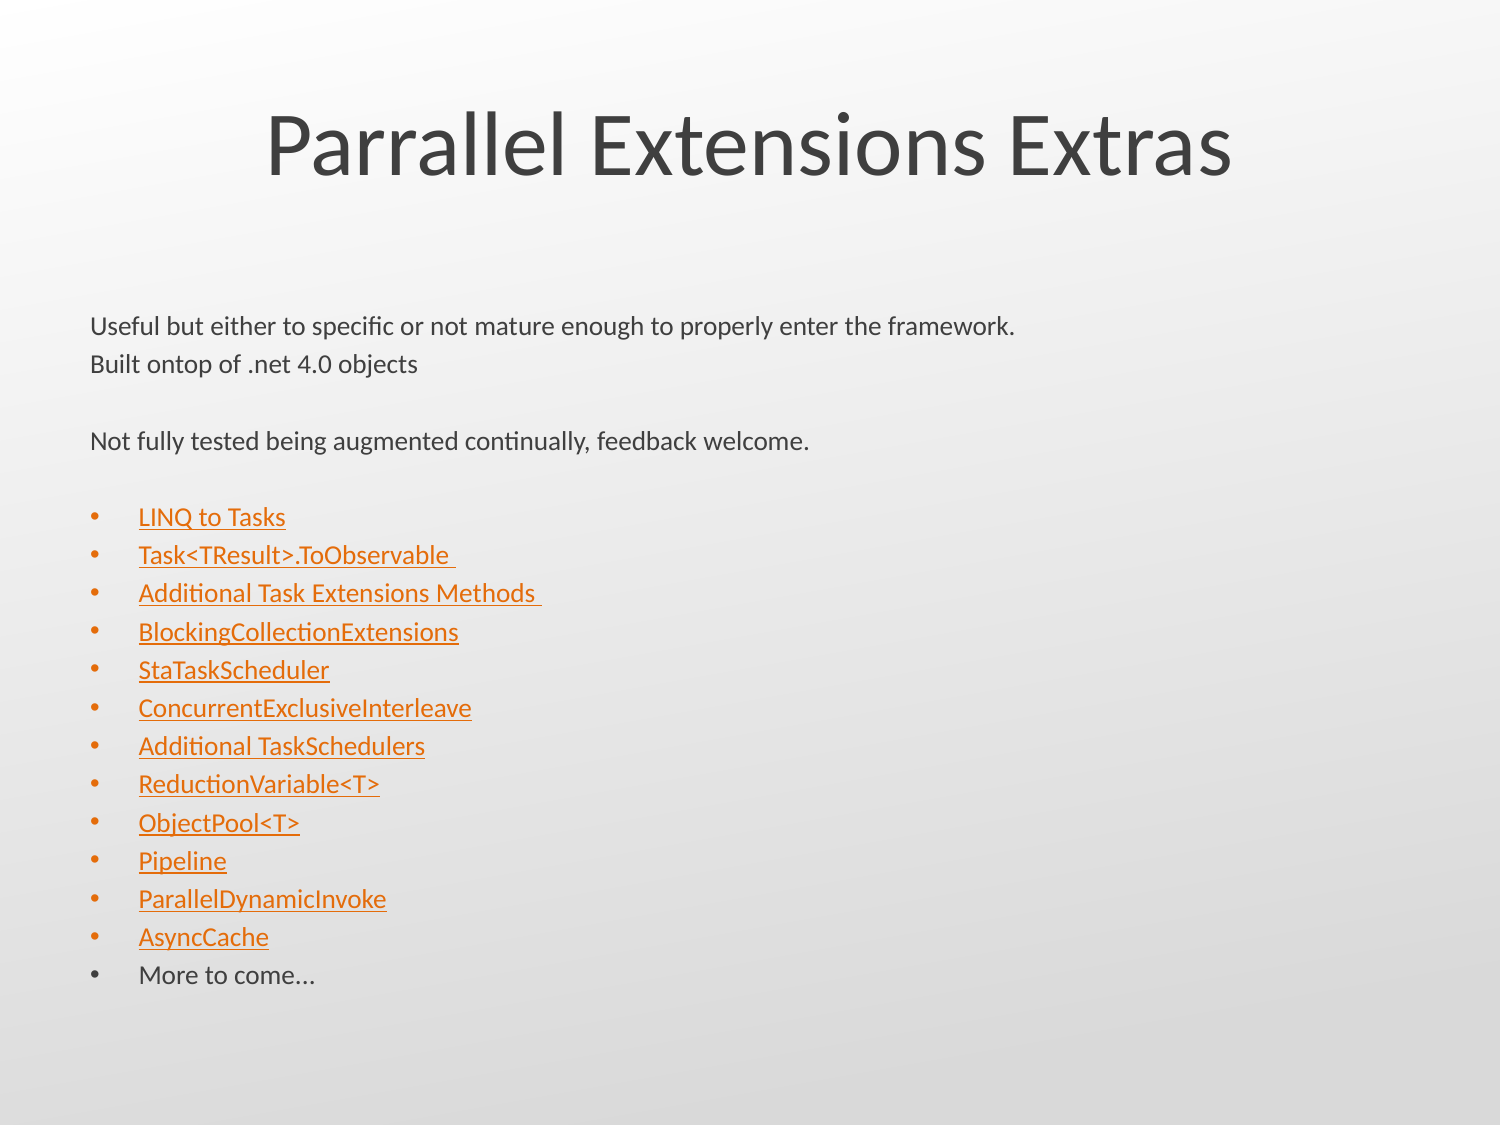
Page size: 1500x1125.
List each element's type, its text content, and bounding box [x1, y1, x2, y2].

title Parrallel Extensions Extras [75, 45, 1425, 233]
list Useful but either to specific or not mature enough to properly enter the framework. Built ontop of .net 4.0 objects Not fully tested being augmented continually, feedback welcome. LINQ to Tasks Task<TResult>.ToObservable Additional Task Extensions Methods BlockingCollectionExtensions StaTaskScheduler ConcurrentExclusiveInterleave Additional TaskSchedulers ReductionVariable<T> ObjectPool<T> Pipeline ParallelDynamicInvoke AsyncCache More to come... [75, 262, 1425, 1005]
